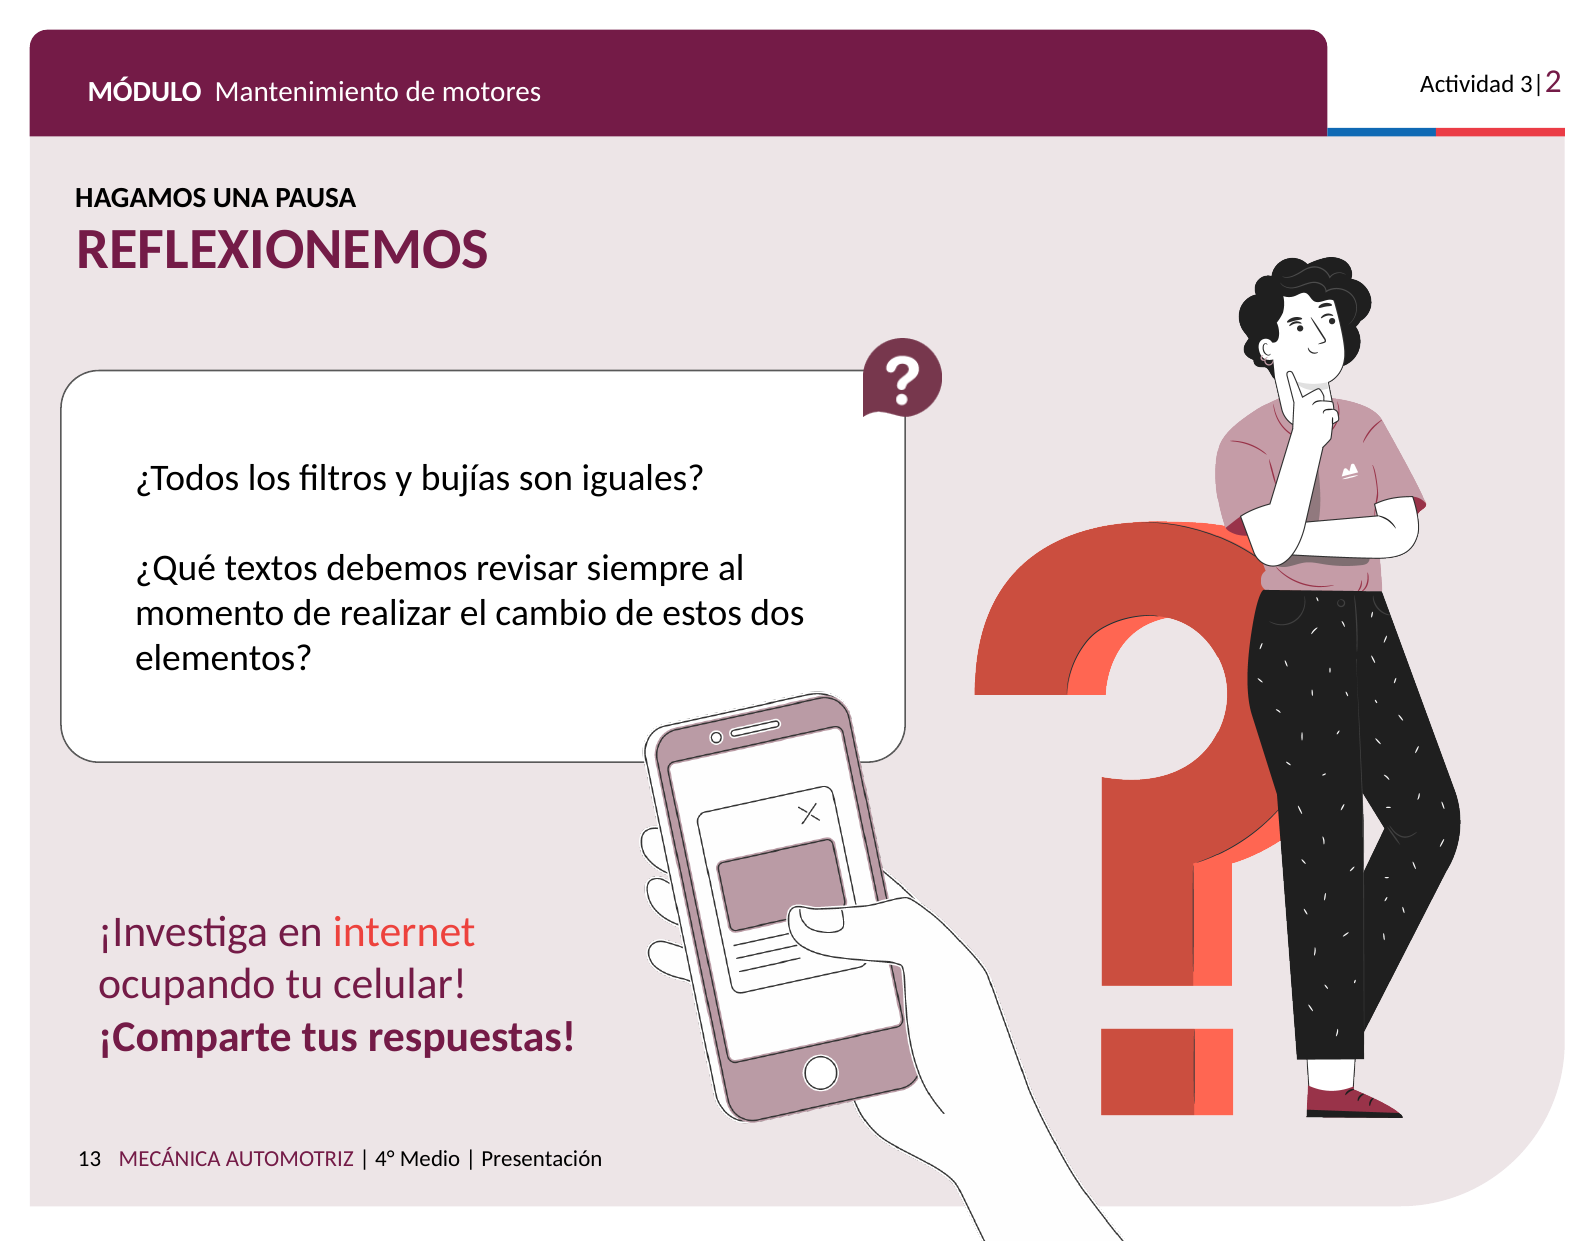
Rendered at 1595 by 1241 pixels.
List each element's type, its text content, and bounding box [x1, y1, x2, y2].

text_box REFLEXIONEMOS [61, 225, 1530, 278]
text_box ¡Investiga en internet ocupando tu celular! ¡Comparte tus respuestas! [83, 955, 578, 1008]
picture [863, 337, 942, 417]
text_box [60, 370, 906, 763]
text_box ¿Todos los filtros y bujías son iguales? ¿Qué textos debemos revisar siempre al momento de realizar el cambio de estos dos elementos? [120, 445, 847, 686]
text_box HAGAMOS UNA PAUSA [60, 200, 832, 226]
picture [583, 256, 1461, 1241]
